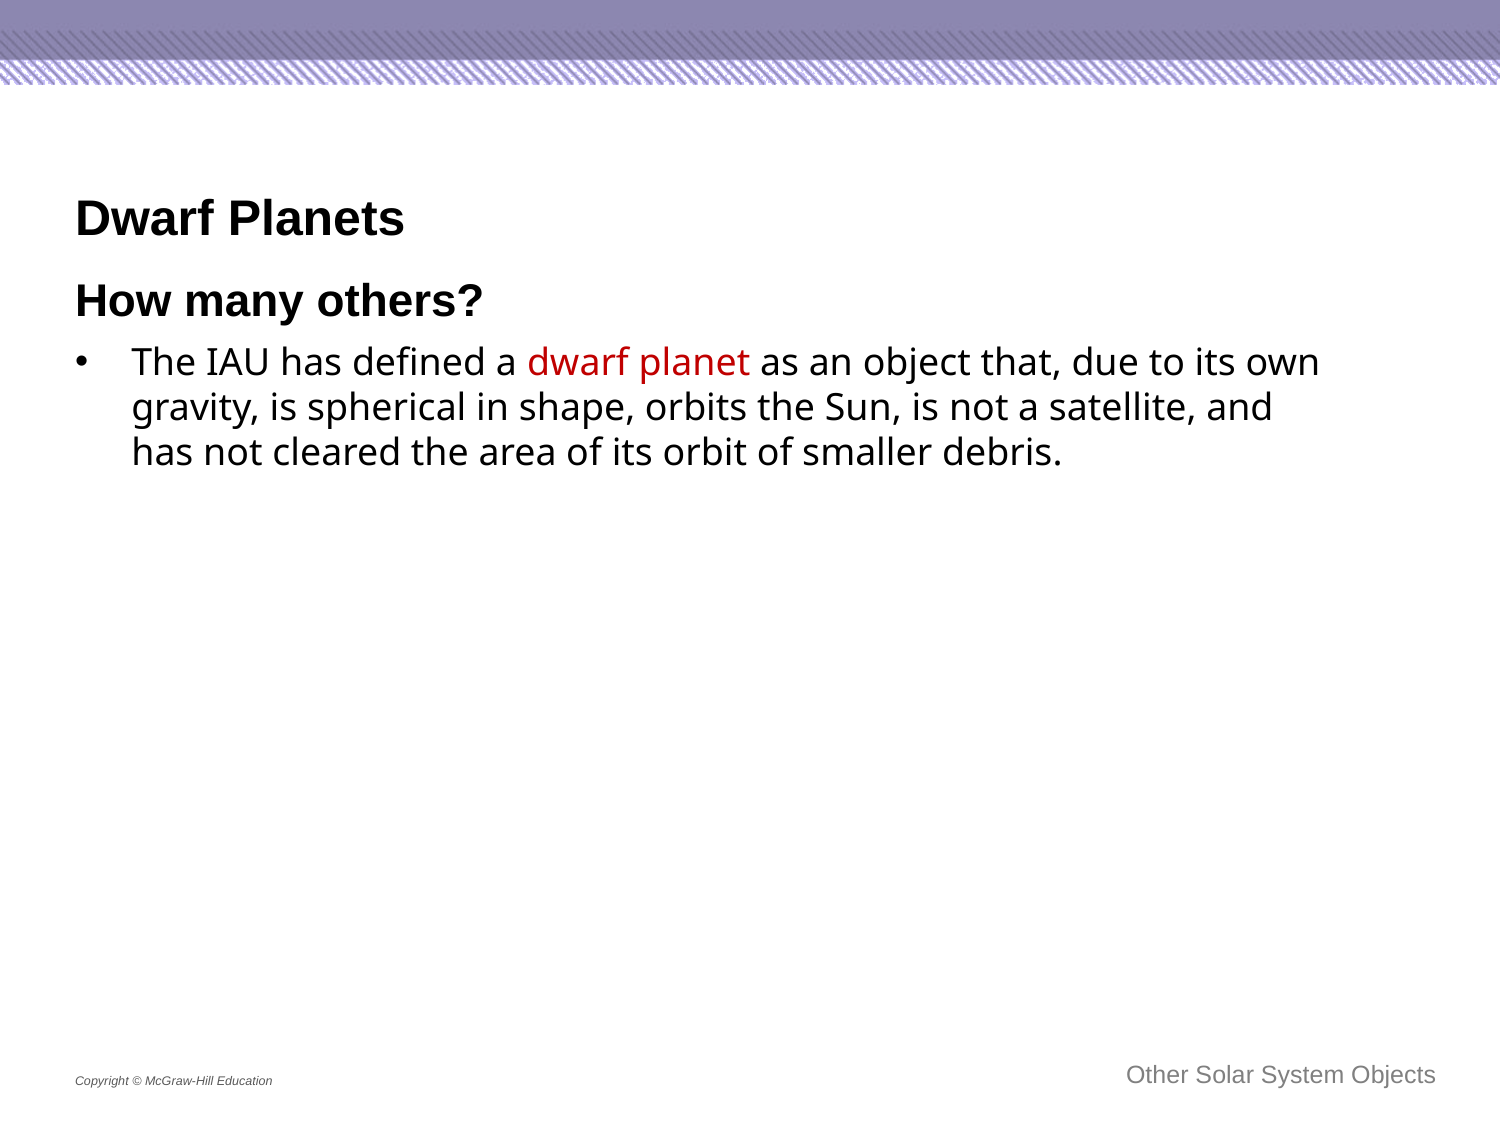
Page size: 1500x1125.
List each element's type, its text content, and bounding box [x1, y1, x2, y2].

picture [0, 0, 1500, 86]
text_box Dwarf Planets How many others? The IAU has defined a dwarf planet as an object that, due to its own gravity, is spherical in shape, orbits the Sun, is not a satellite, and has not cleared the area of its orbit of smaller debris. [75, 185, 1356, 919]
text_box Other Solar System Objects [284, 1043, 1437, 1089]
text_box Copyright © McGraw-Hill Education [74, 1043, 284, 1089]
